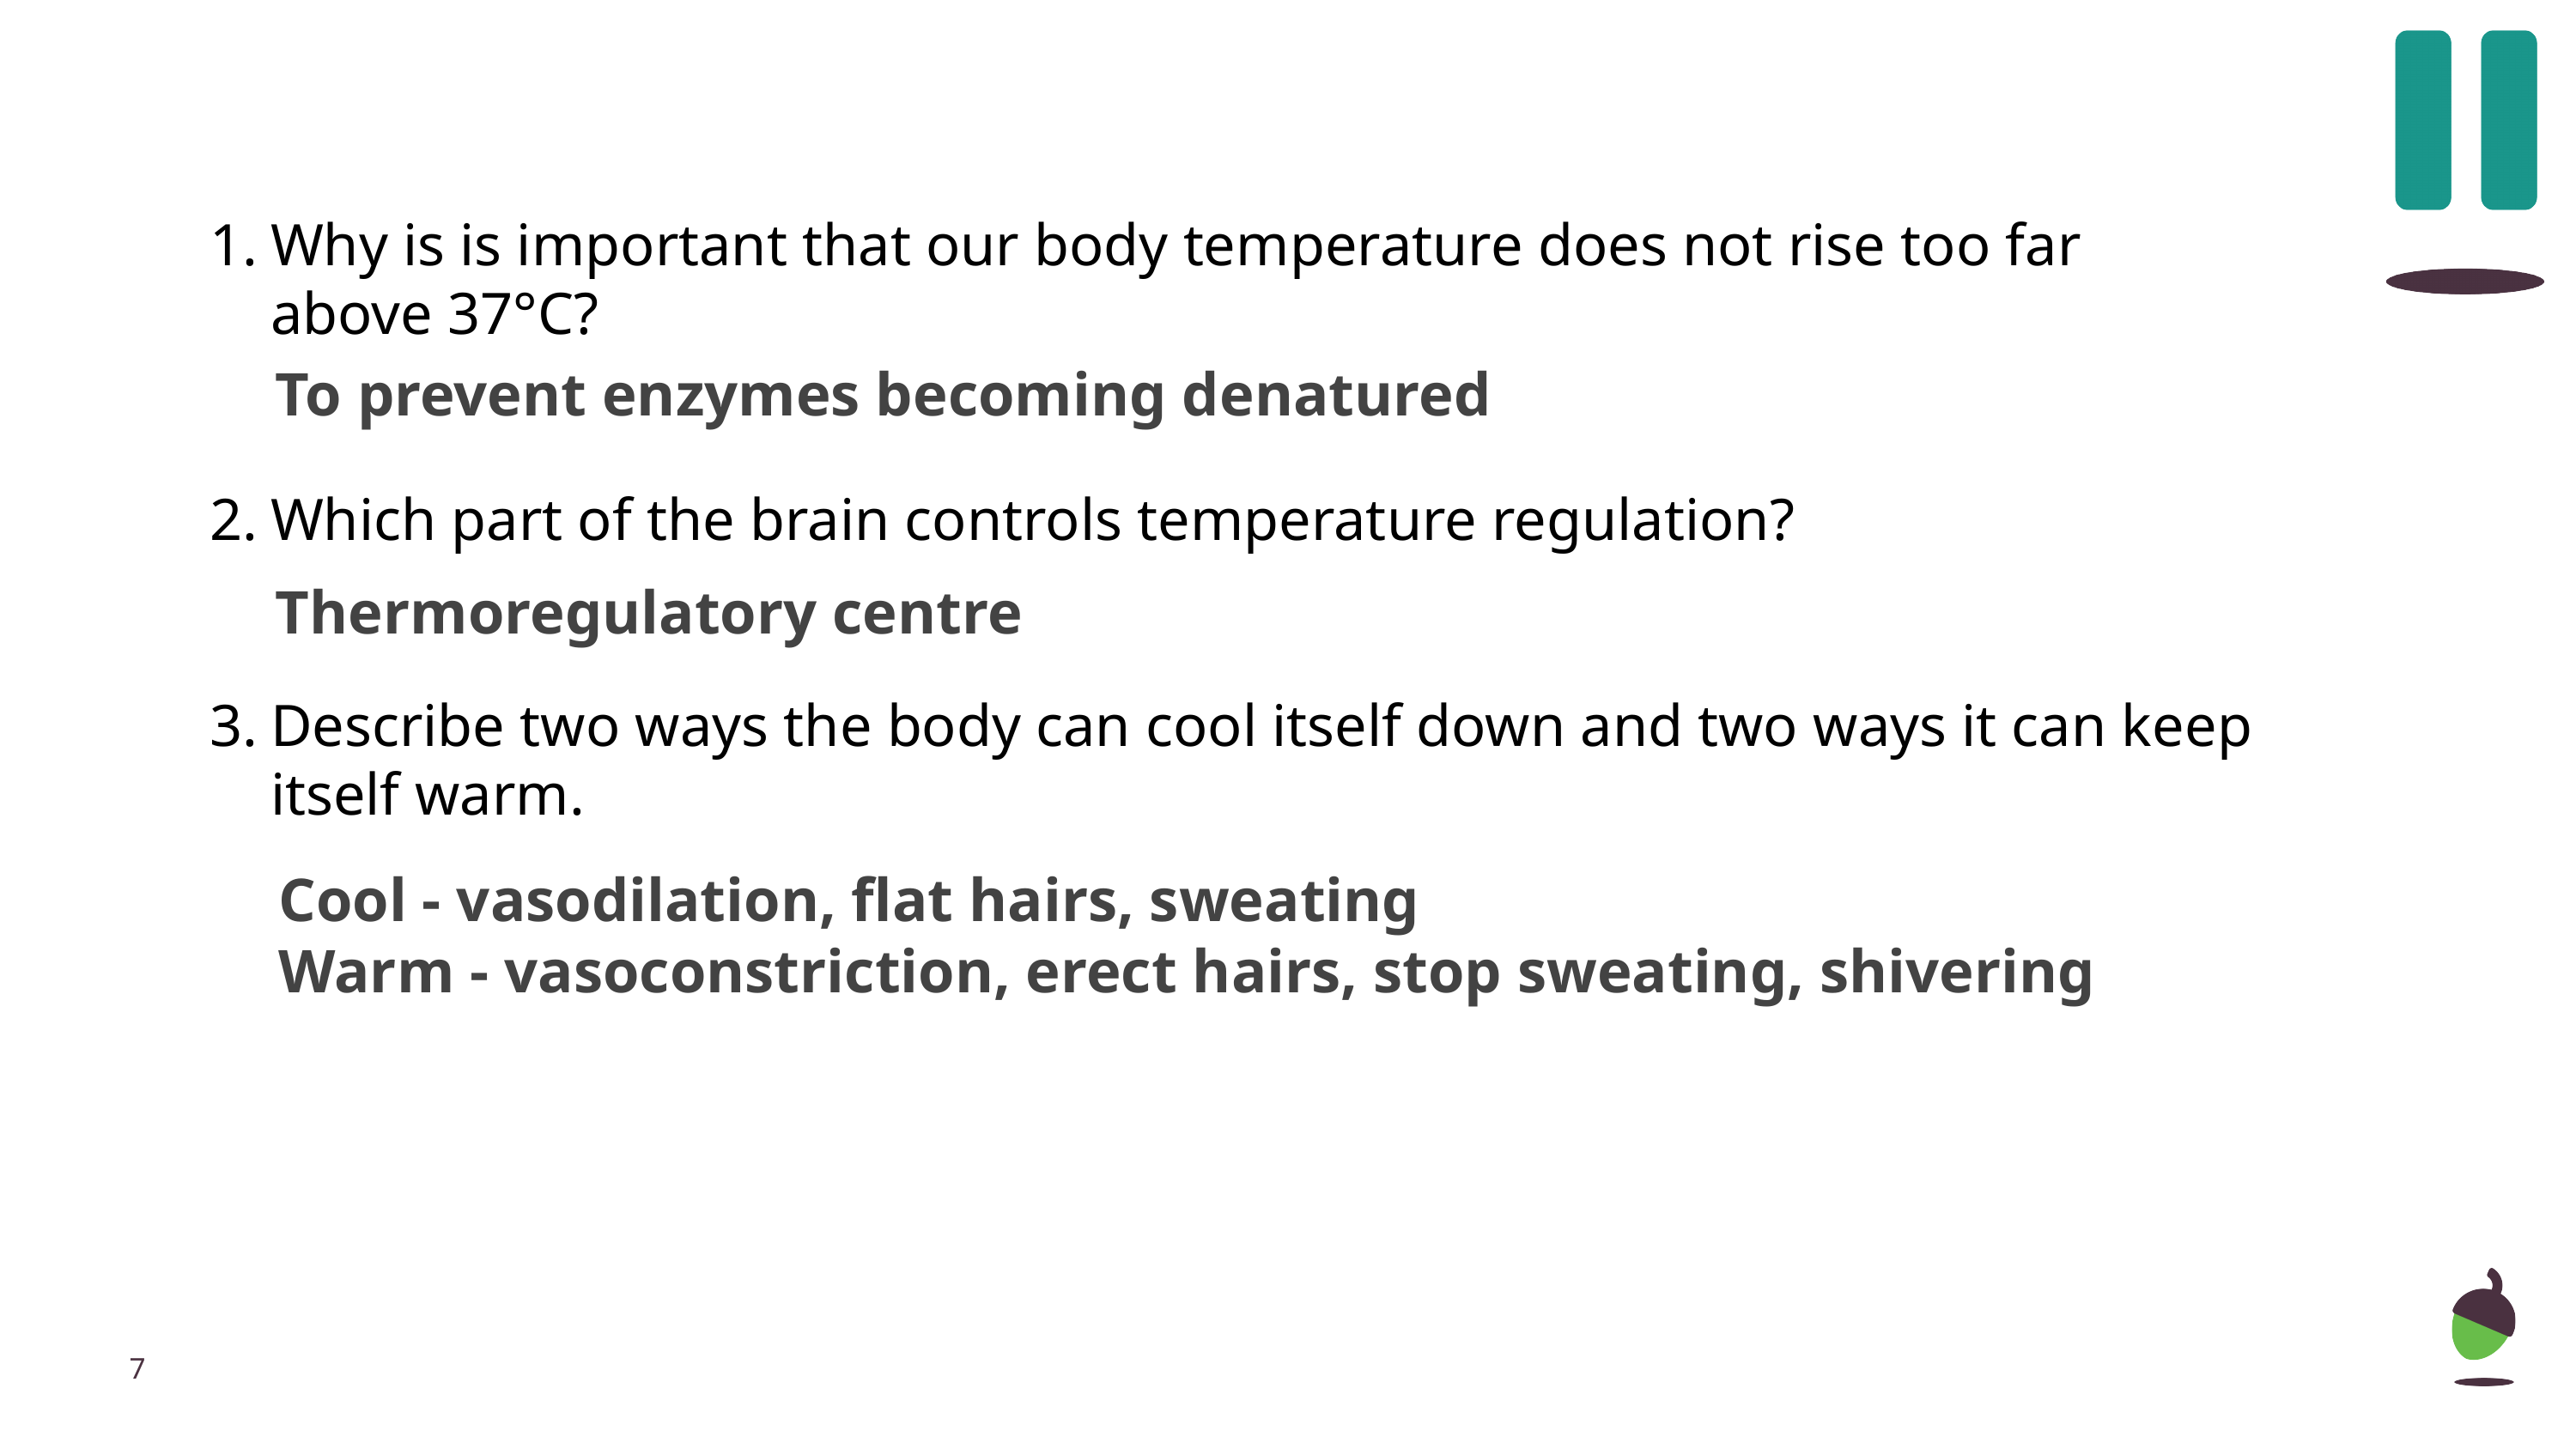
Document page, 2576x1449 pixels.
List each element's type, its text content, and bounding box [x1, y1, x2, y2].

text_box Thermoregulatory centre [262, 561, 1595, 652]
slide_number ‹#› [129, 1349, 332, 1401]
picture [2451, 1268, 2516, 1386]
text_box Why is is important that our body temperature does not rise too far above 37°C? Which part of the brain controls temperature regulation? Describe two ways the body can cool itself down and two ways it can keep itself warm. [193, 195, 2269, 1228]
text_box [2377, 21, 2555, 300]
text_box Cool - vasodilation, flat hairs, sweating Warm - vasoconstriction, erect hairs, stop sweating, shivering [265, 850, 2350, 940]
text_box To prevent enzymes becoming denatured [262, 343, 1595, 434]
